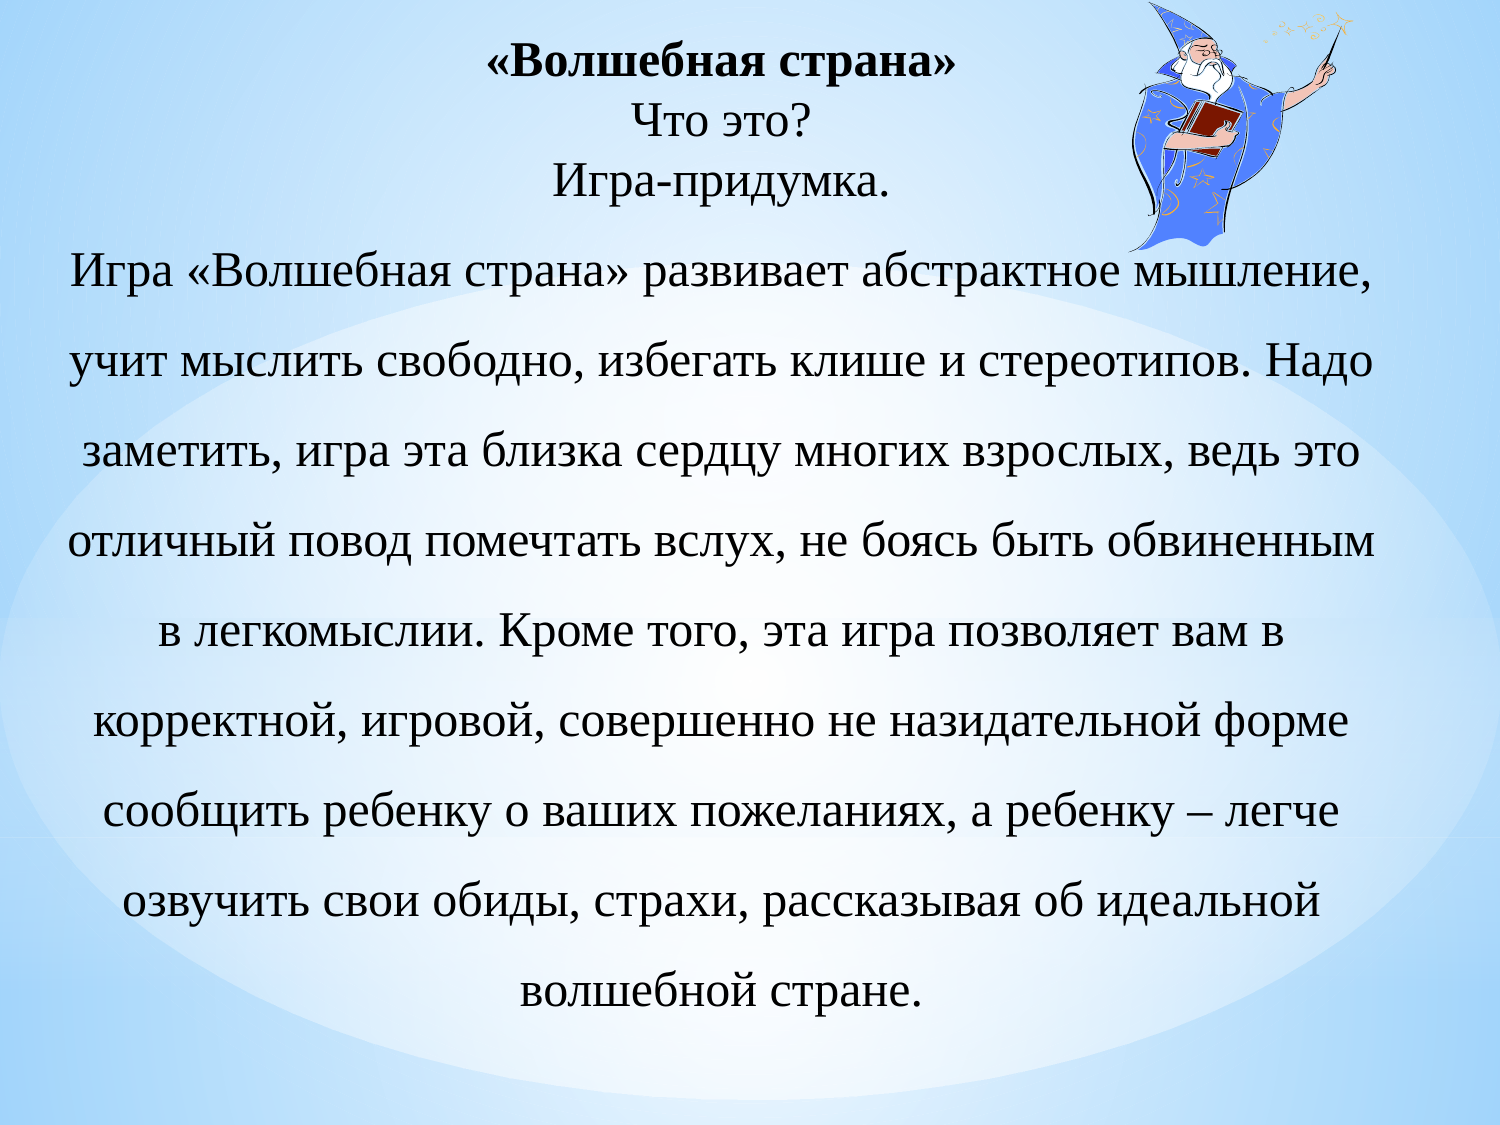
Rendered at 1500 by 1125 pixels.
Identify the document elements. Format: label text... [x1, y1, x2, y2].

picture [1127, 1, 1354, 253]
text_box «Волшебная страна» Что это? Игра-придумка. Игра «Волшебная страна» развивает абстрактное мышление, учит мыслить свободно, избегать клише и стереотипов. Надо заметить, игра эта близка сердцу многих взрослых, ведь это отличный повод помечтать вслух, не боясь быть обвиненным в легкомыслии. Кроме того, эта игра позволяет вам в корректной, игровой, совершенно не назидательной форме сообщить ребенку о ваших пожеланиях, а ребенку – легче озвучить свои обиды, страхи, рассказывая об идеальной волшебной стране. [36, 19, 1407, 1114]
